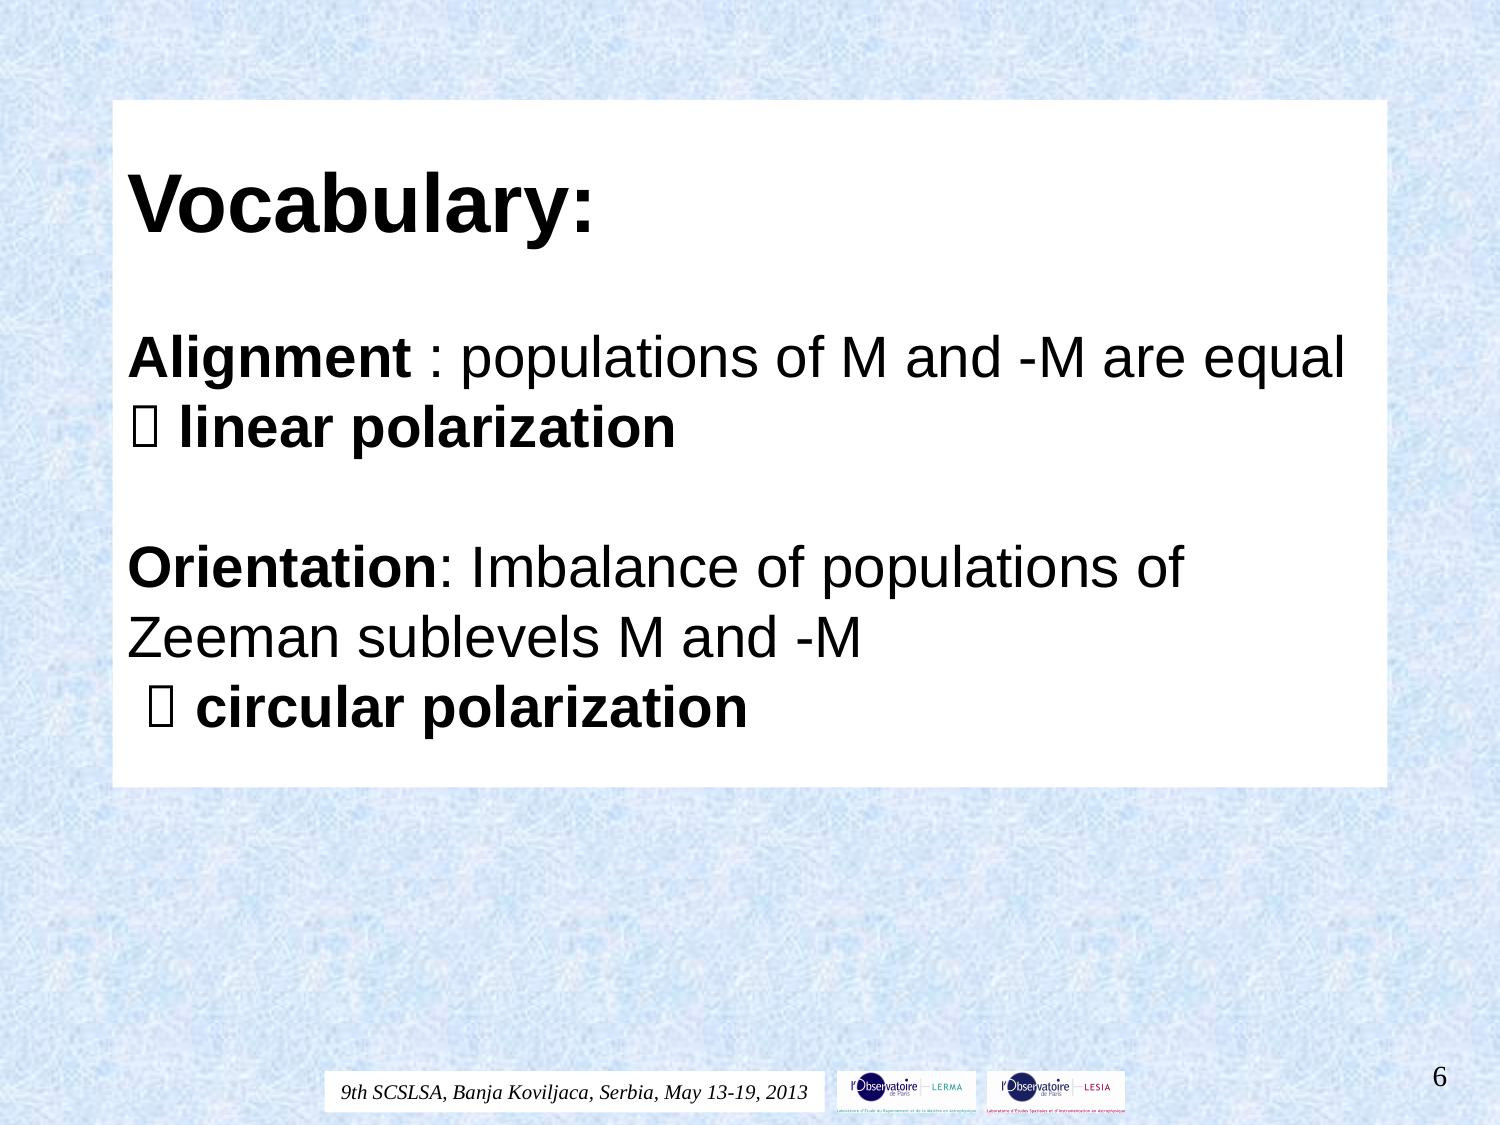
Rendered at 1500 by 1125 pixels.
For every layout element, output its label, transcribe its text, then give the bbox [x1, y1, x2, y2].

footer 9th SCSLSA, Banja Koviljaca, Serbia, May 13-19, 2013 [324, 1070, 825, 1113]
slide_number 6 [1287, 1049, 1463, 1101]
title Vocabulary: Alignment : populations of M and -M are equal  linear polarization Orientation: Imbalance of populations of Zeeman sublevels M and -M  circular polarization [112, 99, 1388, 788]
picture [0, 0, 1500, 1125]
